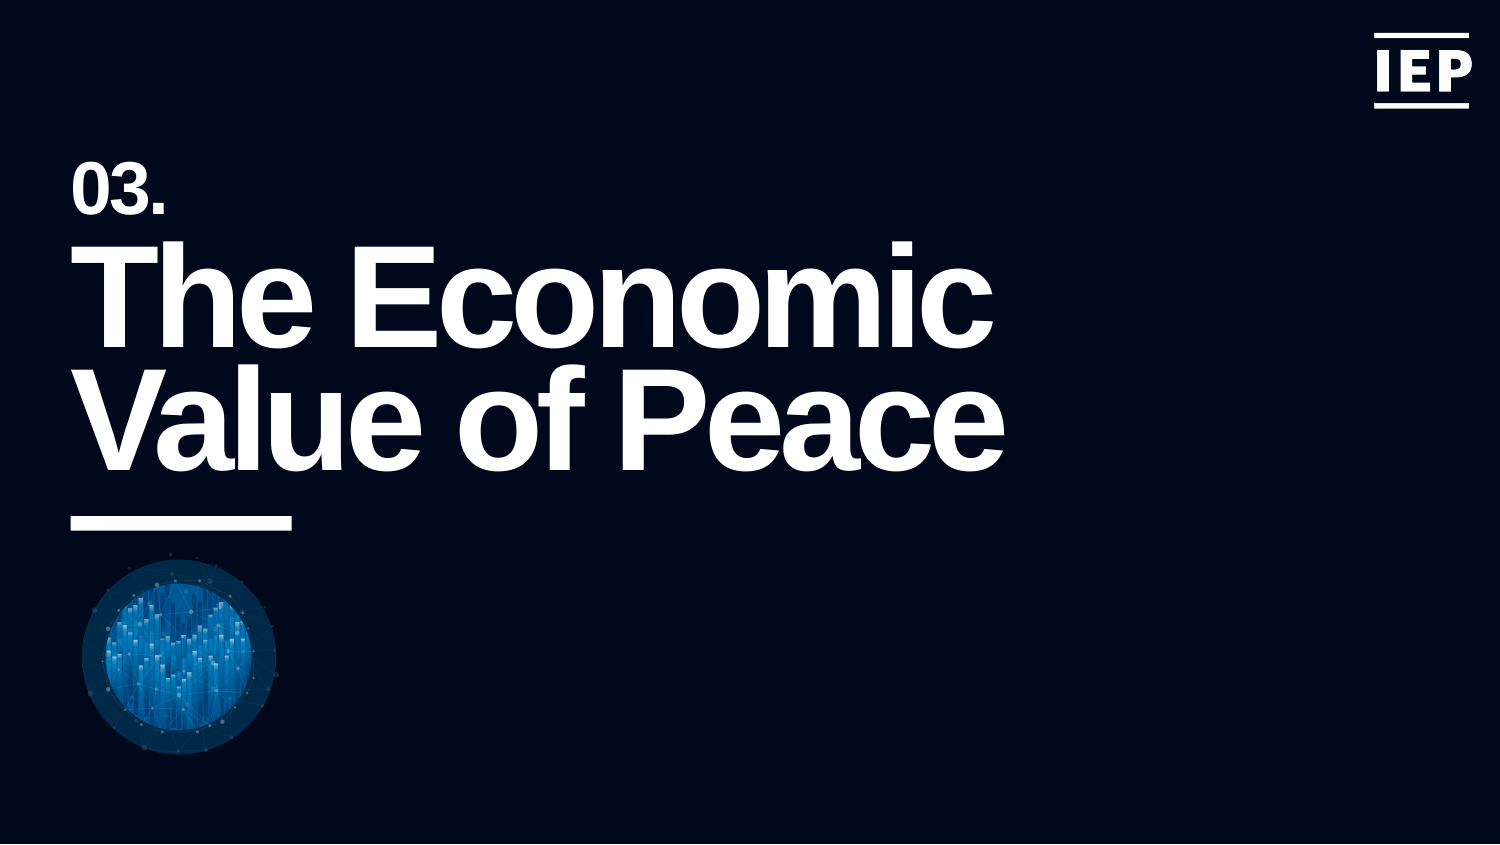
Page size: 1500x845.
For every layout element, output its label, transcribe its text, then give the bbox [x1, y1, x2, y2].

text_box The Economic Value of Peace [70, 249, 1274, 521]
text_box [21, 213, 938, 306]
text_box 03. [70, 164, 176, 218]
picture [1373, 32, 1473, 109]
picture [70, 548, 292, 766]
